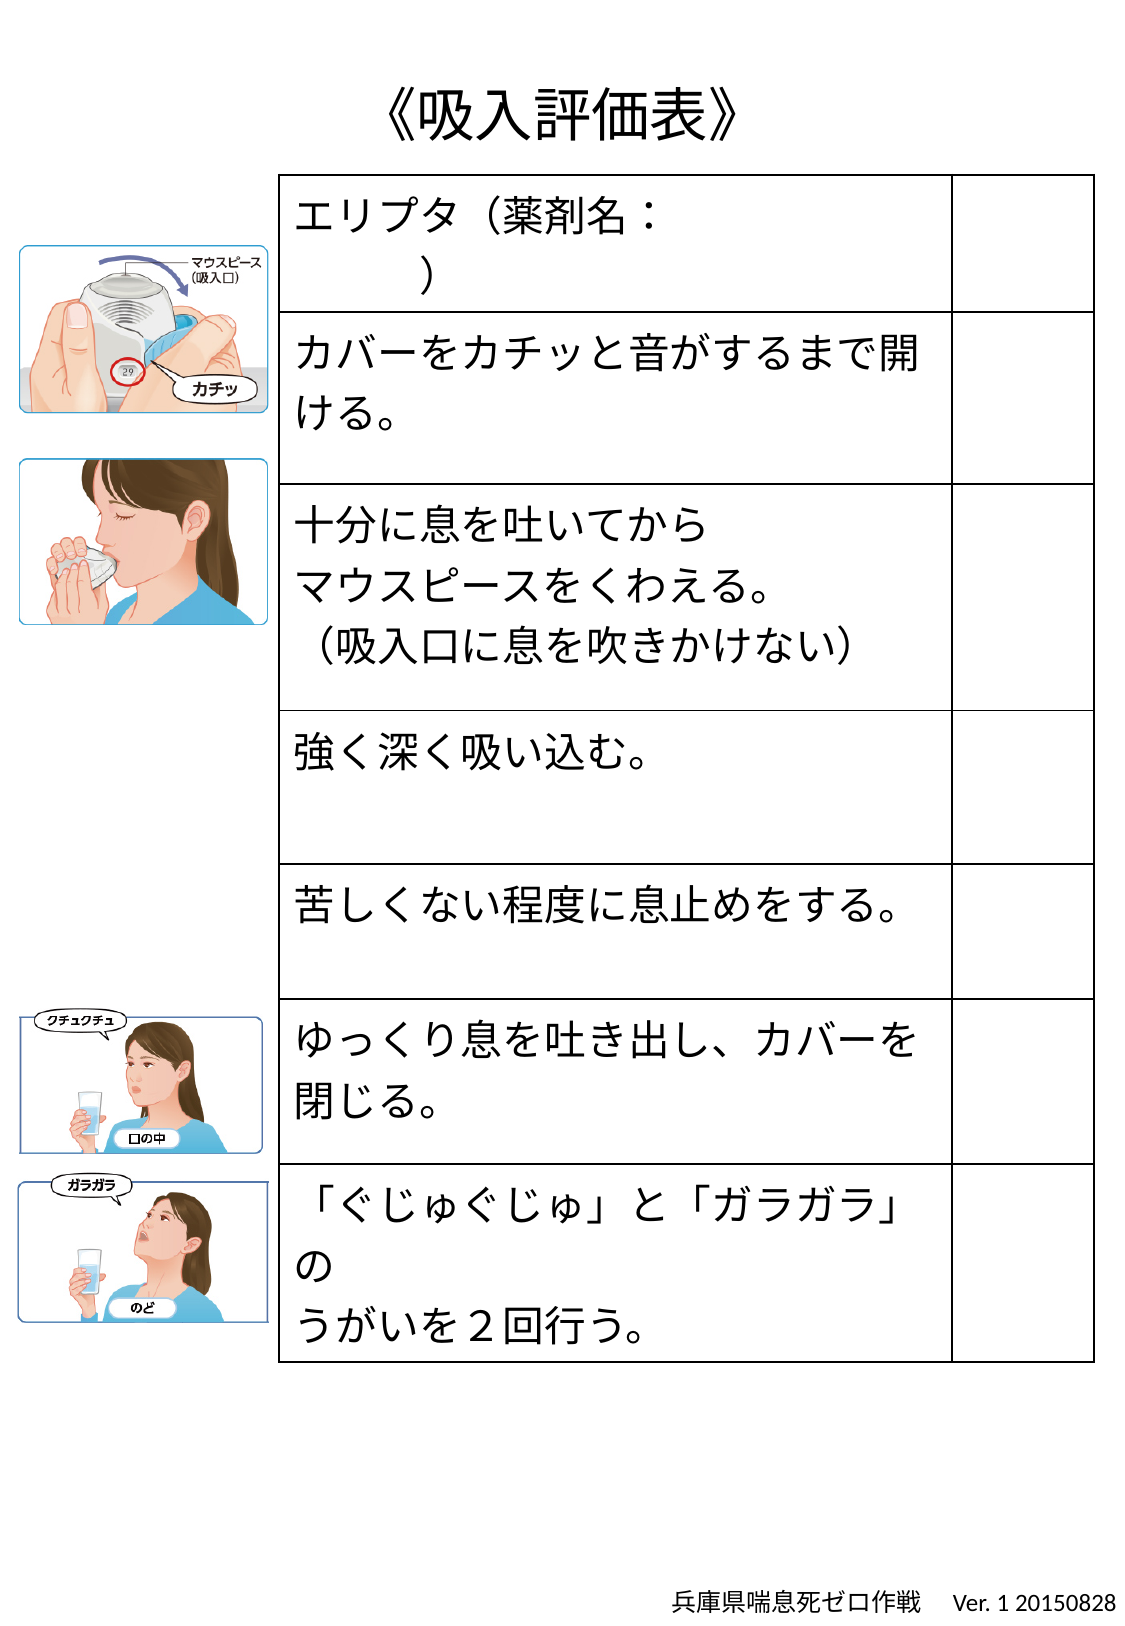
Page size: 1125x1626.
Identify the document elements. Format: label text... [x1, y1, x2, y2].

table_cell カバーをカチッと音がするまで開ける。 [280, 313, 951, 483]
text_box 兵庫県喘息死ゼロ作戦 Ver. 1 20150828 [657, 1579, 1125, 1625]
table_cell 強く深く吸い込む。 [280, 711, 951, 863]
table_cell ゆっくり息を吐き出し、カバーを閉じる。 [280, 1000, 951, 1163]
table_cell 「ぐじゅぐじゅ」と「ガラガラ」の うがいを２回行う。 [280, 1165, 951, 1361]
table_cell [953, 1165, 1093, 1361]
table_cell [953, 1000, 1093, 1163]
table_cell [953, 313, 1093, 483]
table_header エリプタ（薬剤名： ） [280, 176, 951, 311]
table_header [953, 176, 1093, 311]
table_cell [953, 865, 1093, 998]
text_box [0, 1001, 269, 1332]
table_cell [953, 711, 1093, 863]
text_box 《吸入評価表》 [343, 70, 782, 155]
picture [18, 457, 268, 626]
table_cell [953, 485, 1093, 710]
table_cell 十分に息を吐いてから マウスピースをくわえる。 （吸入口に息を吹きかけない） [280, 485, 951, 710]
picture [18, 245, 269, 414]
table_cell 苦しくない程度に息止めをする。 [280, 865, 951, 998]
